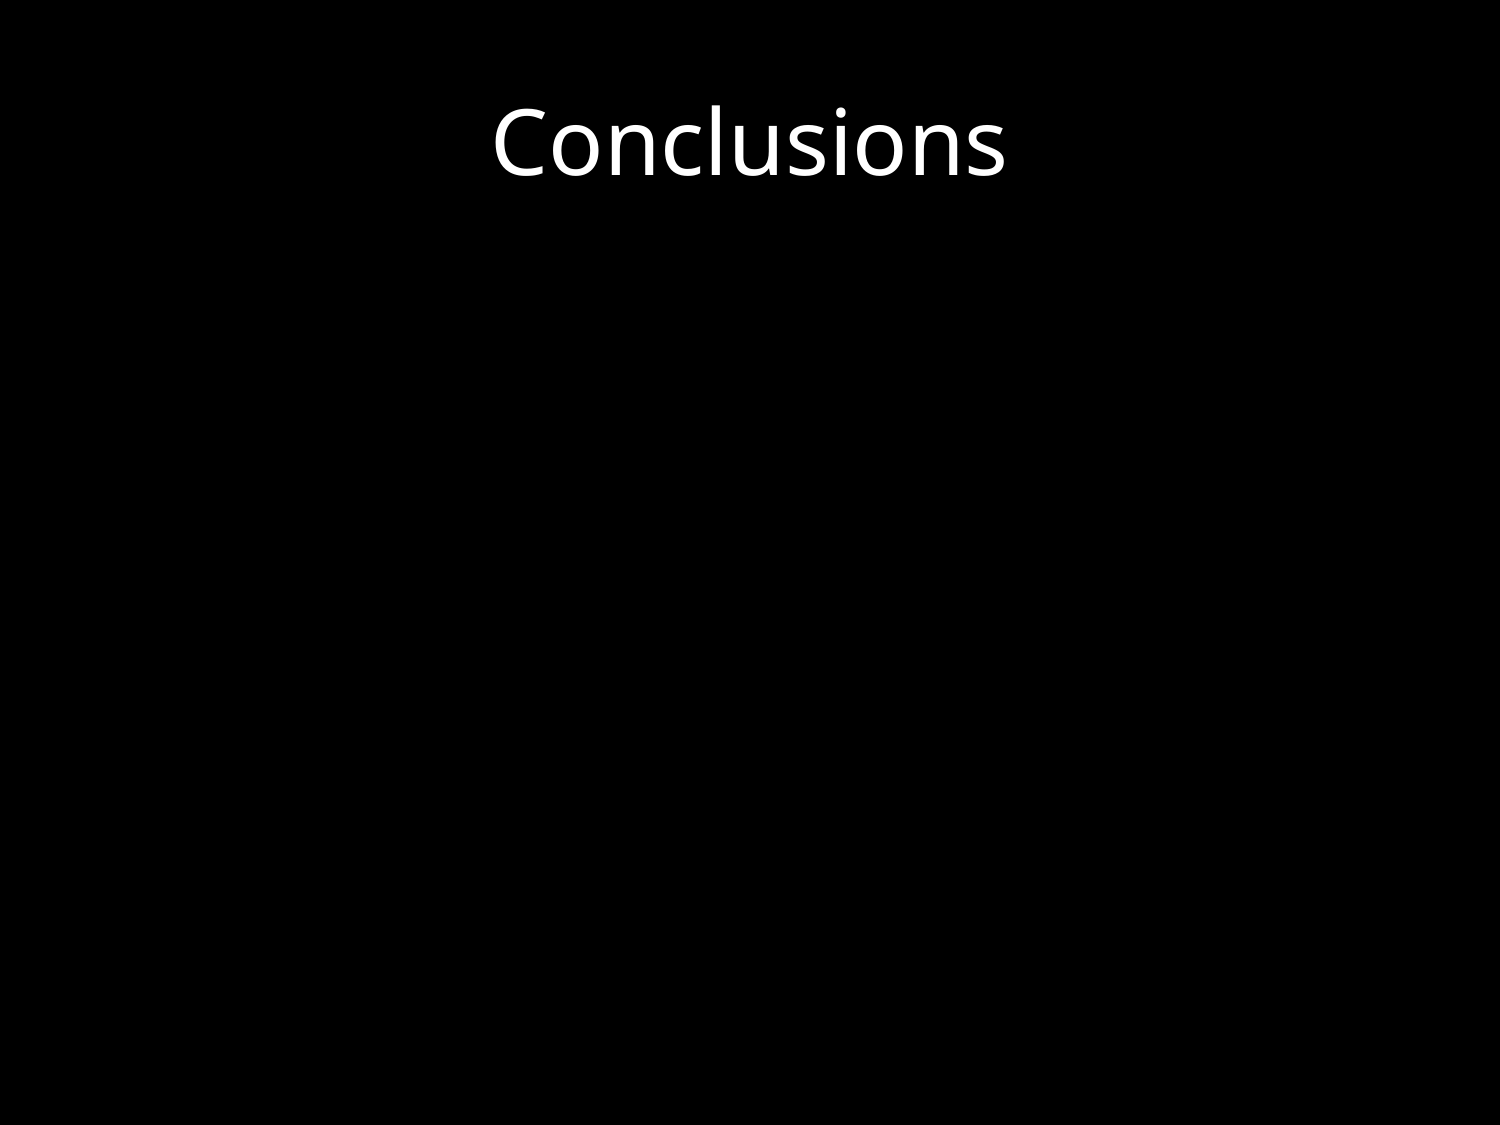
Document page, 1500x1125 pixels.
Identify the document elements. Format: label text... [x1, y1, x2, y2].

title Conclusions [75, 45, 1425, 233]
